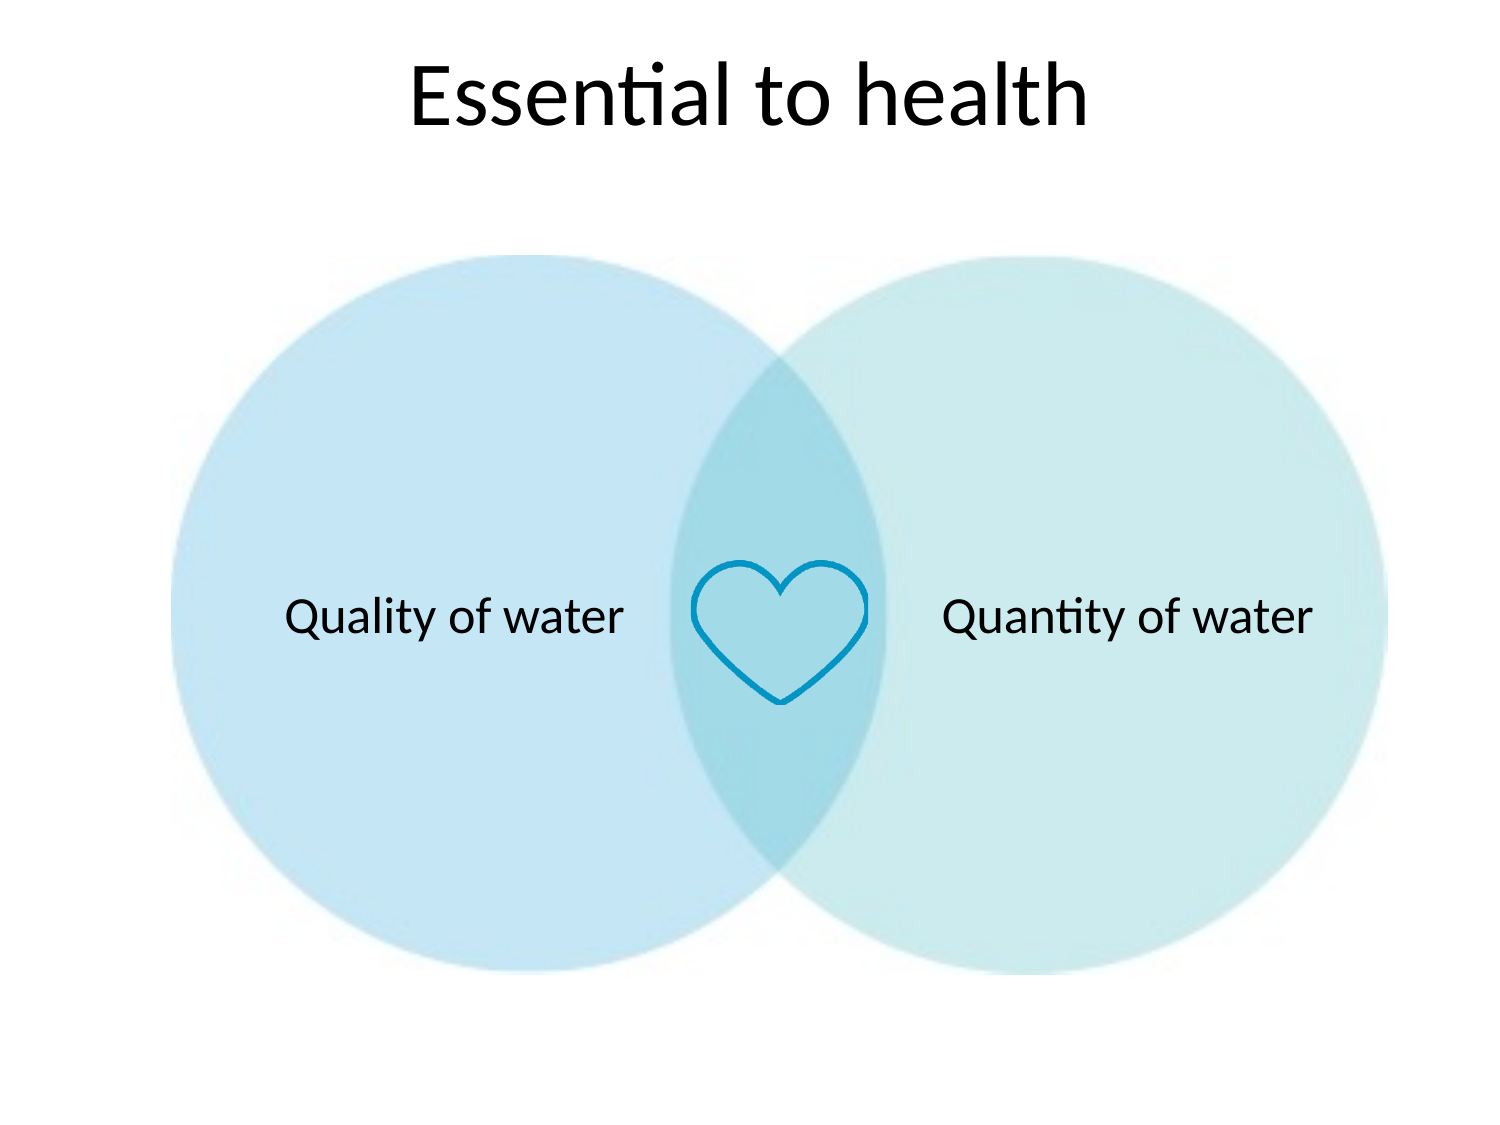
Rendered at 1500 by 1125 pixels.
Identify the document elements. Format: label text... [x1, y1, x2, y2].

title Essential to health [75, 0, 1425, 183]
picture [170, 255, 1389, 975]
